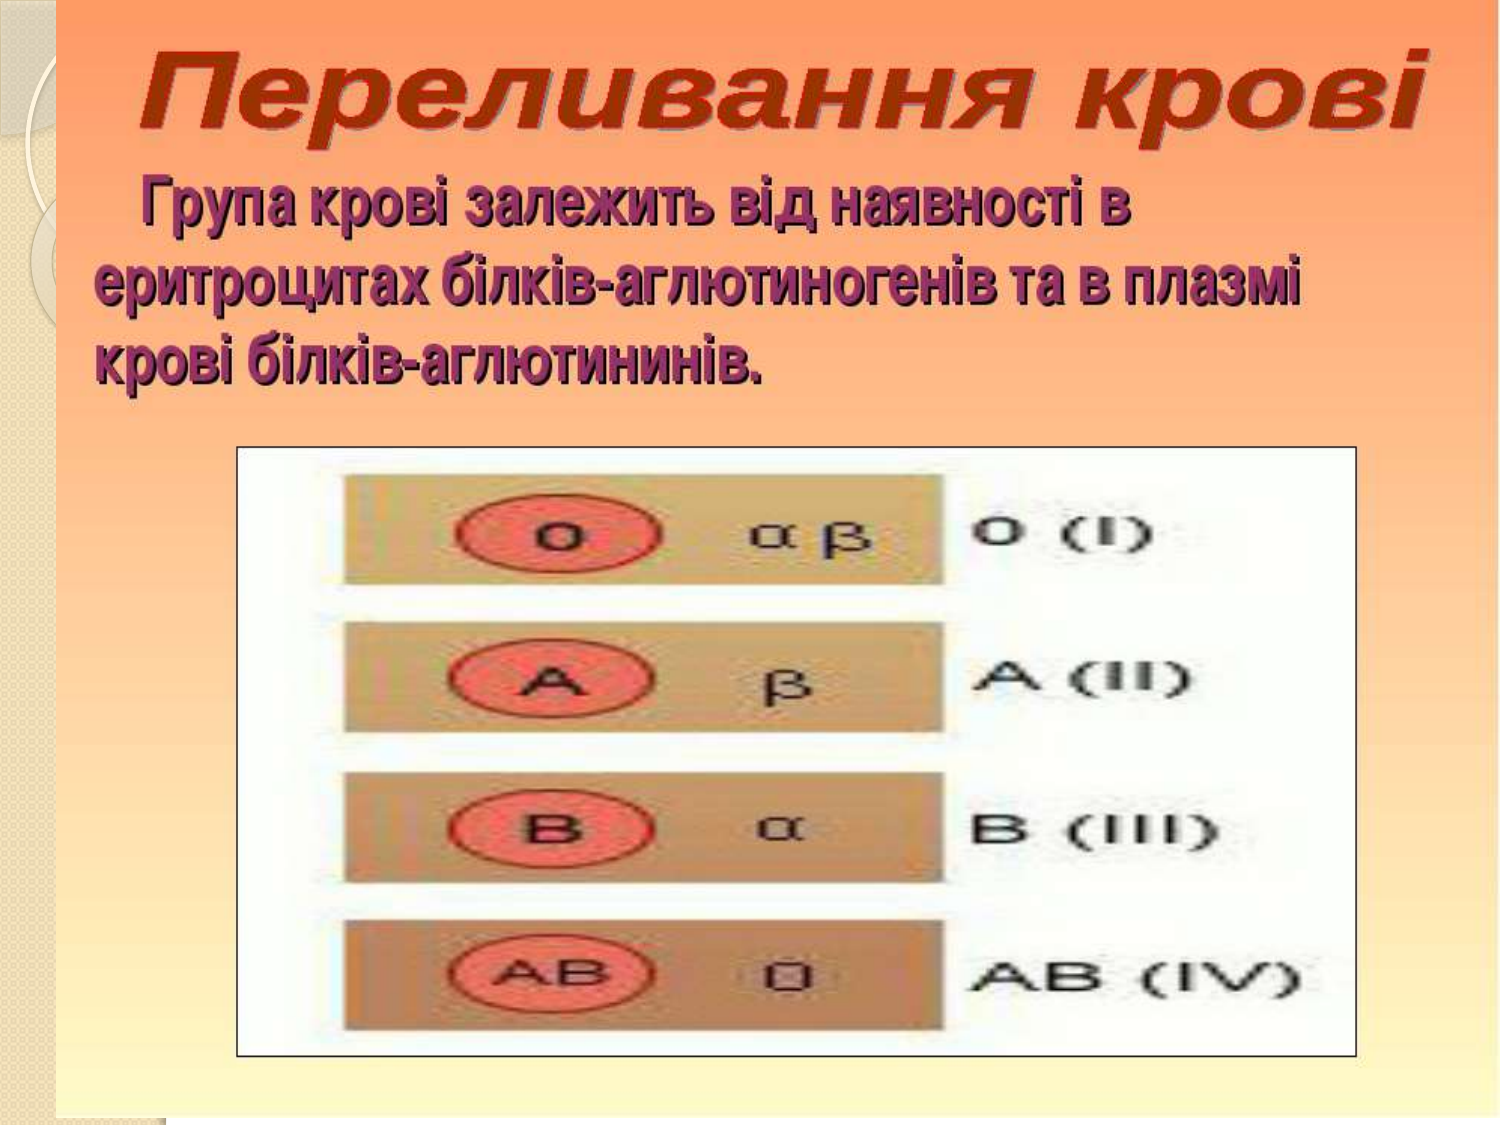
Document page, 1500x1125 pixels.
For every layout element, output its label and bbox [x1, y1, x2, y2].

list [56, 0, 1500, 1118]
